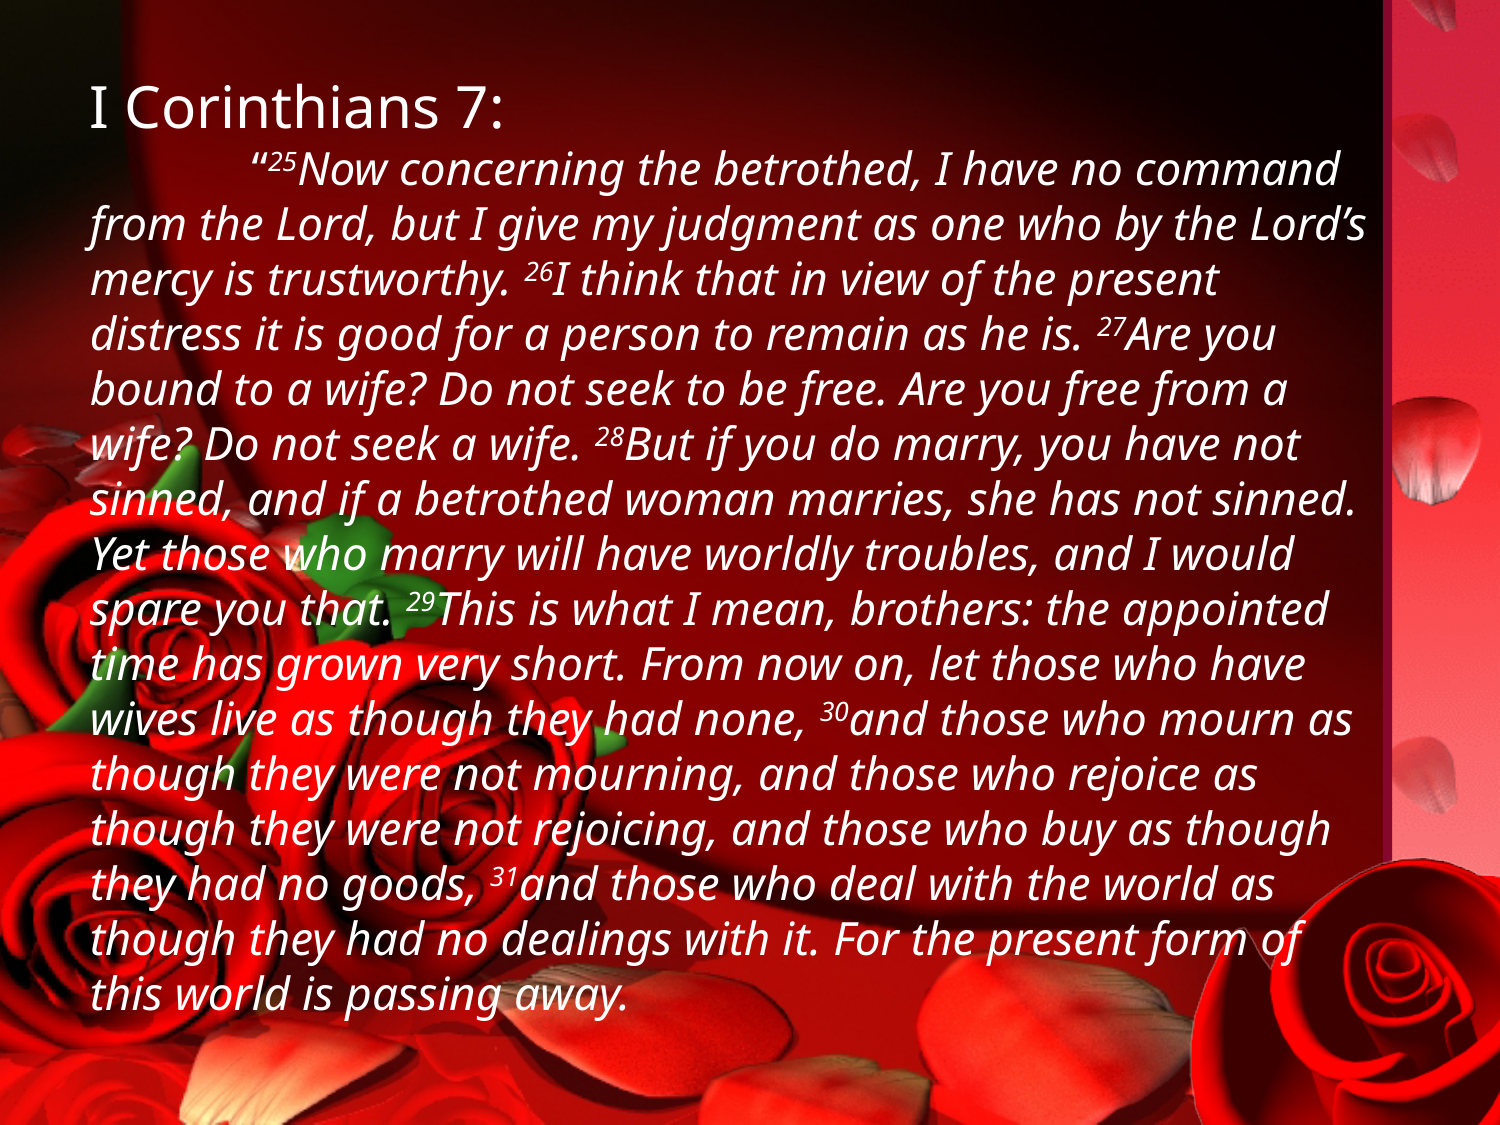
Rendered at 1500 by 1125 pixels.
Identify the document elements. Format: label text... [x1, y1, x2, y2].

picture [0, 0, 1500, 1125]
text_box I Corinthians 7: “25Now concerning the betrothed, I have no command from the Lord, but I give my judgment as one who by the Lord’s mercy is trustworthy. 26I think that in view of the present distress it is good for a person to remain as he is. 27Are you bound to a wife? Do not seek to be free. Are you free from a wife? Do not seek a wife. 28But if you do marry, you have not sinned, and if a betrothed woman marries, she has not sinned. Yet those who marry will have worldly troubles, and I would spare you that. 29This is what I mean, brothers: the appointed time has grown very short. From now on, let those who have wives live as though they had none, 30and those who mourn as though they were not mourning, and those who rejoice as though they were not rejoicing, and those who buy as though they had no goods, 31and those who deal with the world as though they had no dealings with it. For the present form of this world is passing away. [75, 62, 1388, 1082]
